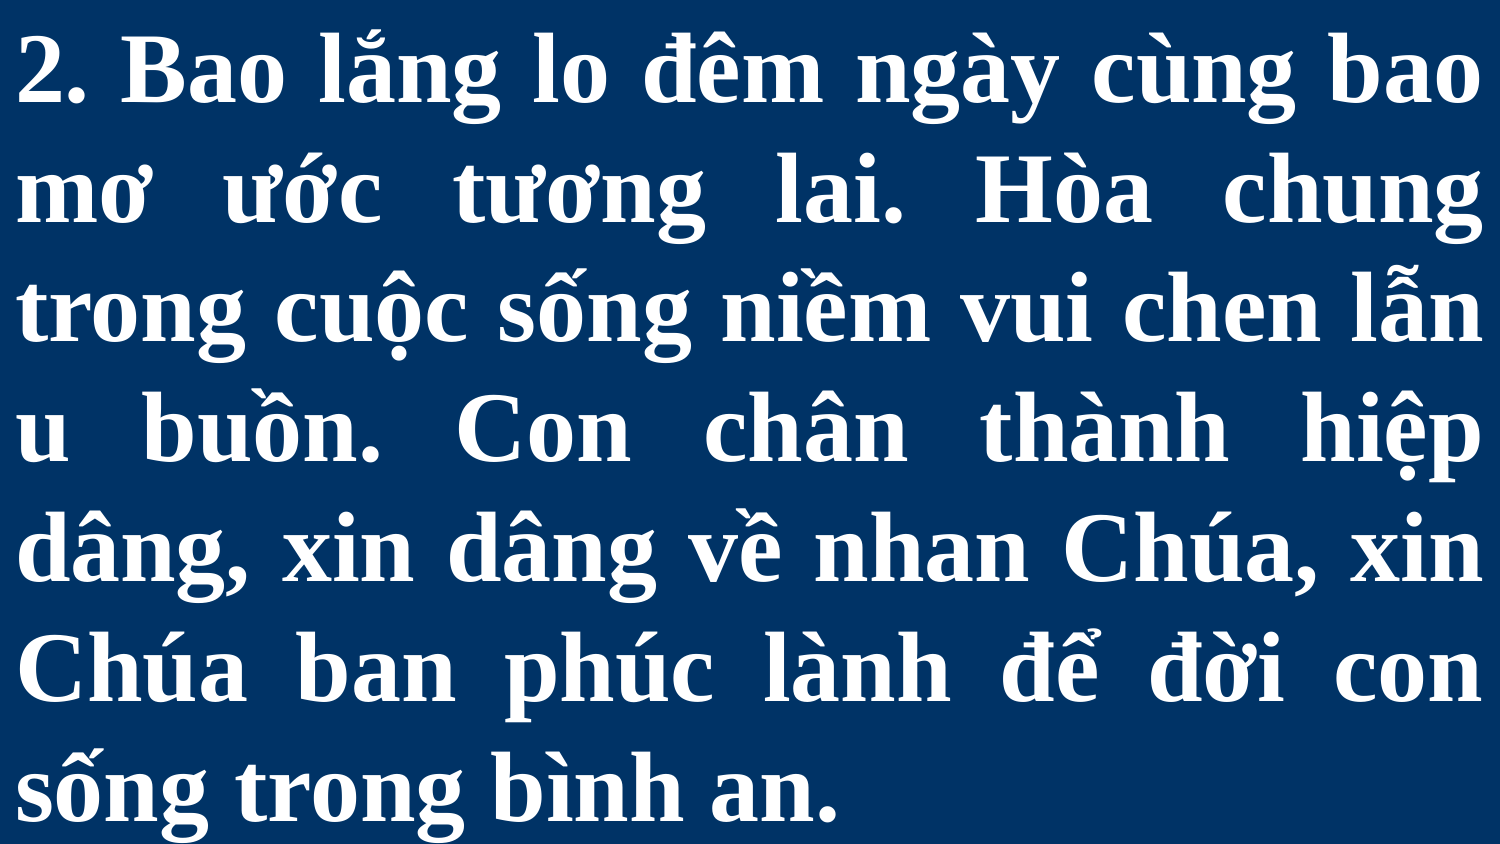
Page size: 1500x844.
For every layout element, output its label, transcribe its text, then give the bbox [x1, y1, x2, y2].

title 2. Bao lắng lo đêm ngày cùng bao mơ ước tương lai. Hòa chung trong cuộc sống niềm vui chen lẫn u buồn. Con chân thành hiệp dâng, xin dâng về nhan Chúa, xin Chúa ban phúc lành để đời con sống trong bình an. [0, 0, 1500, 844]
